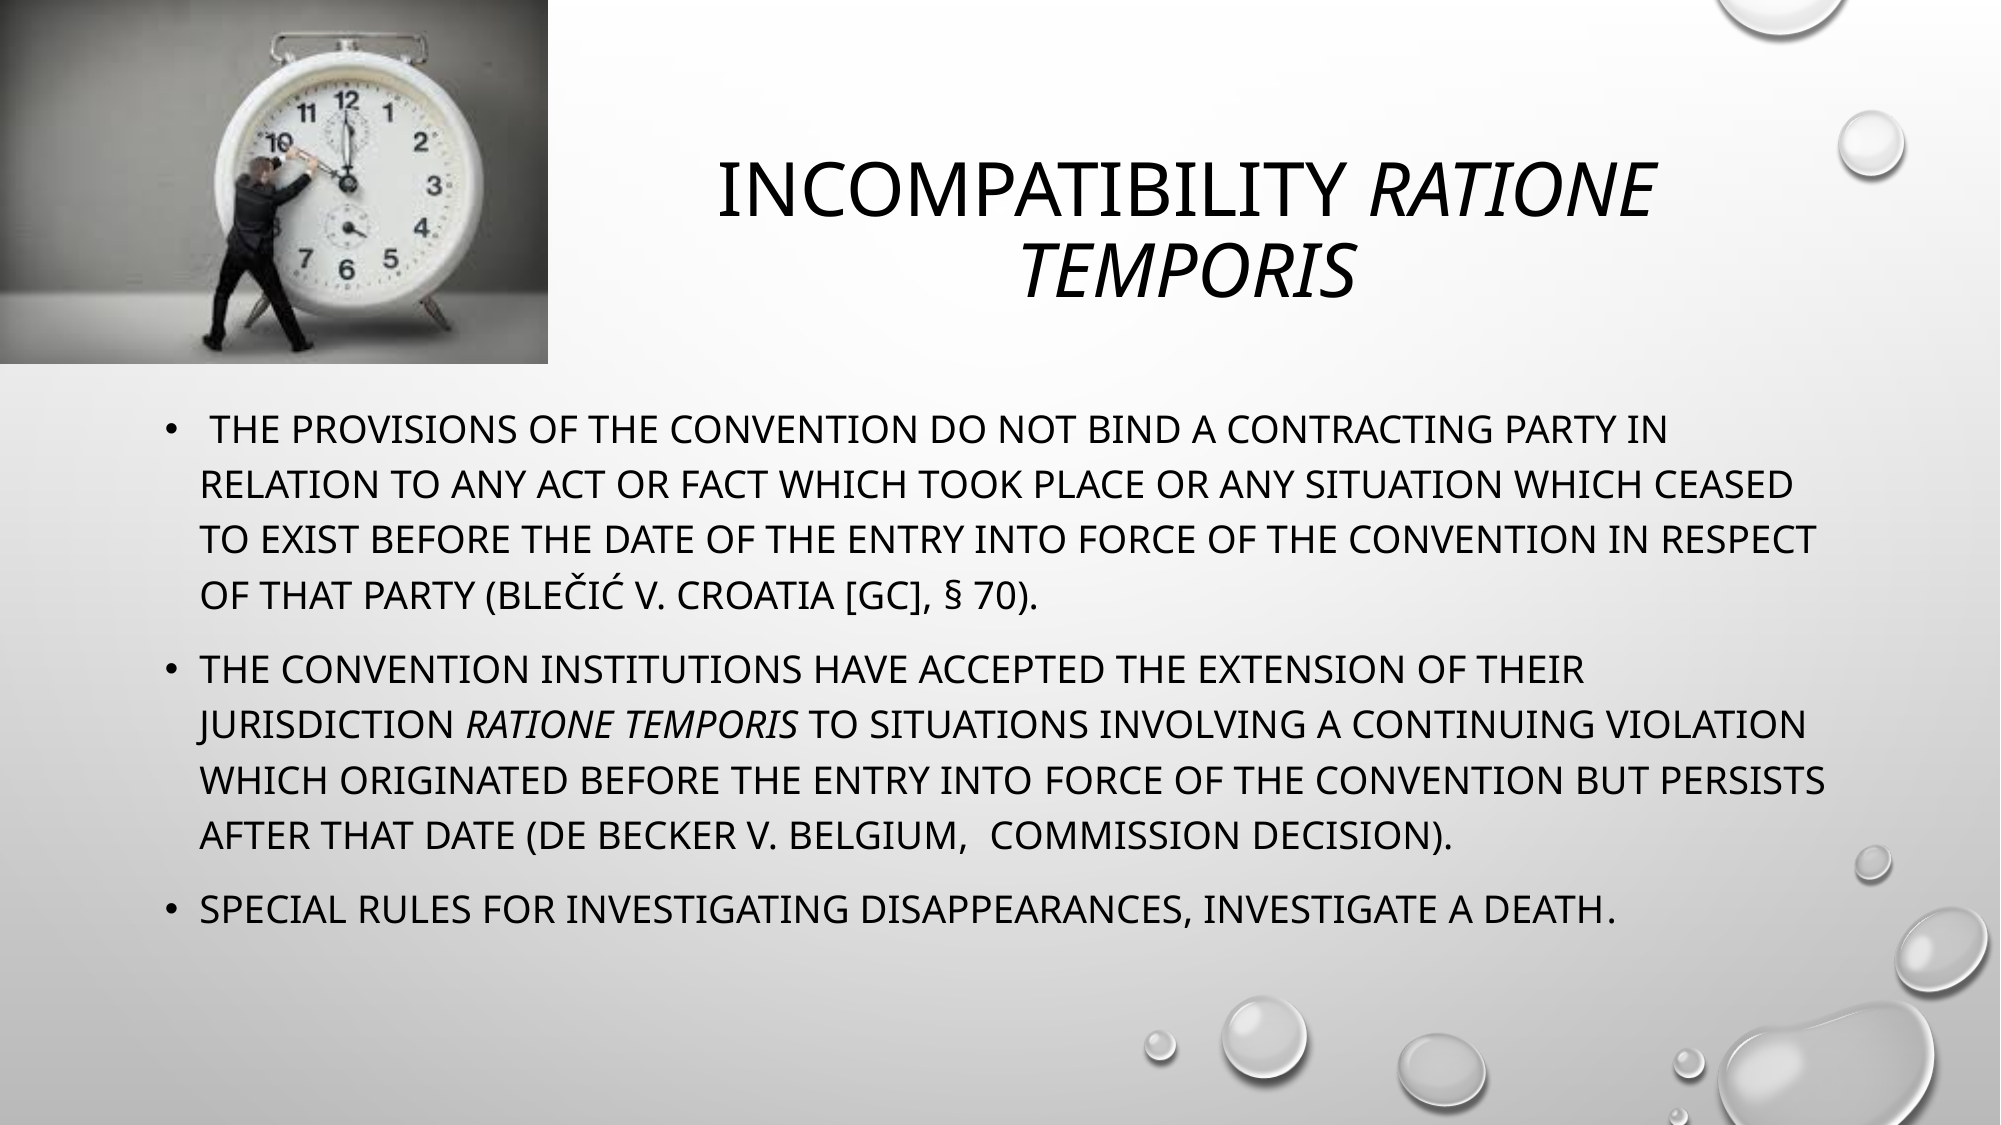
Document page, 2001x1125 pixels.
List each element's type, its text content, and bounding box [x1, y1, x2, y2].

list The provisions of the Convention do not bind a Contracting Party in relation to any act or fact which took place or any situation which ceased to exist before the date of the entry into force of the Convention in respect of that Party (Blečić v. Croatia [GC], § 70). The Convention institutions have accepted the extension of their jurisdiction ratione temporis to situations involving a continuing violation which originated before the entry into force of the Convention but persists after that date (De Becker v. Belgium, Commission decision). Special rules for investigating disappearances, investigate a death. [149, 388, 1850, 950]
title Incompatibility ratione temporis [553, 101, 1851, 364]
picture [0, 0, 2000, 1125]
